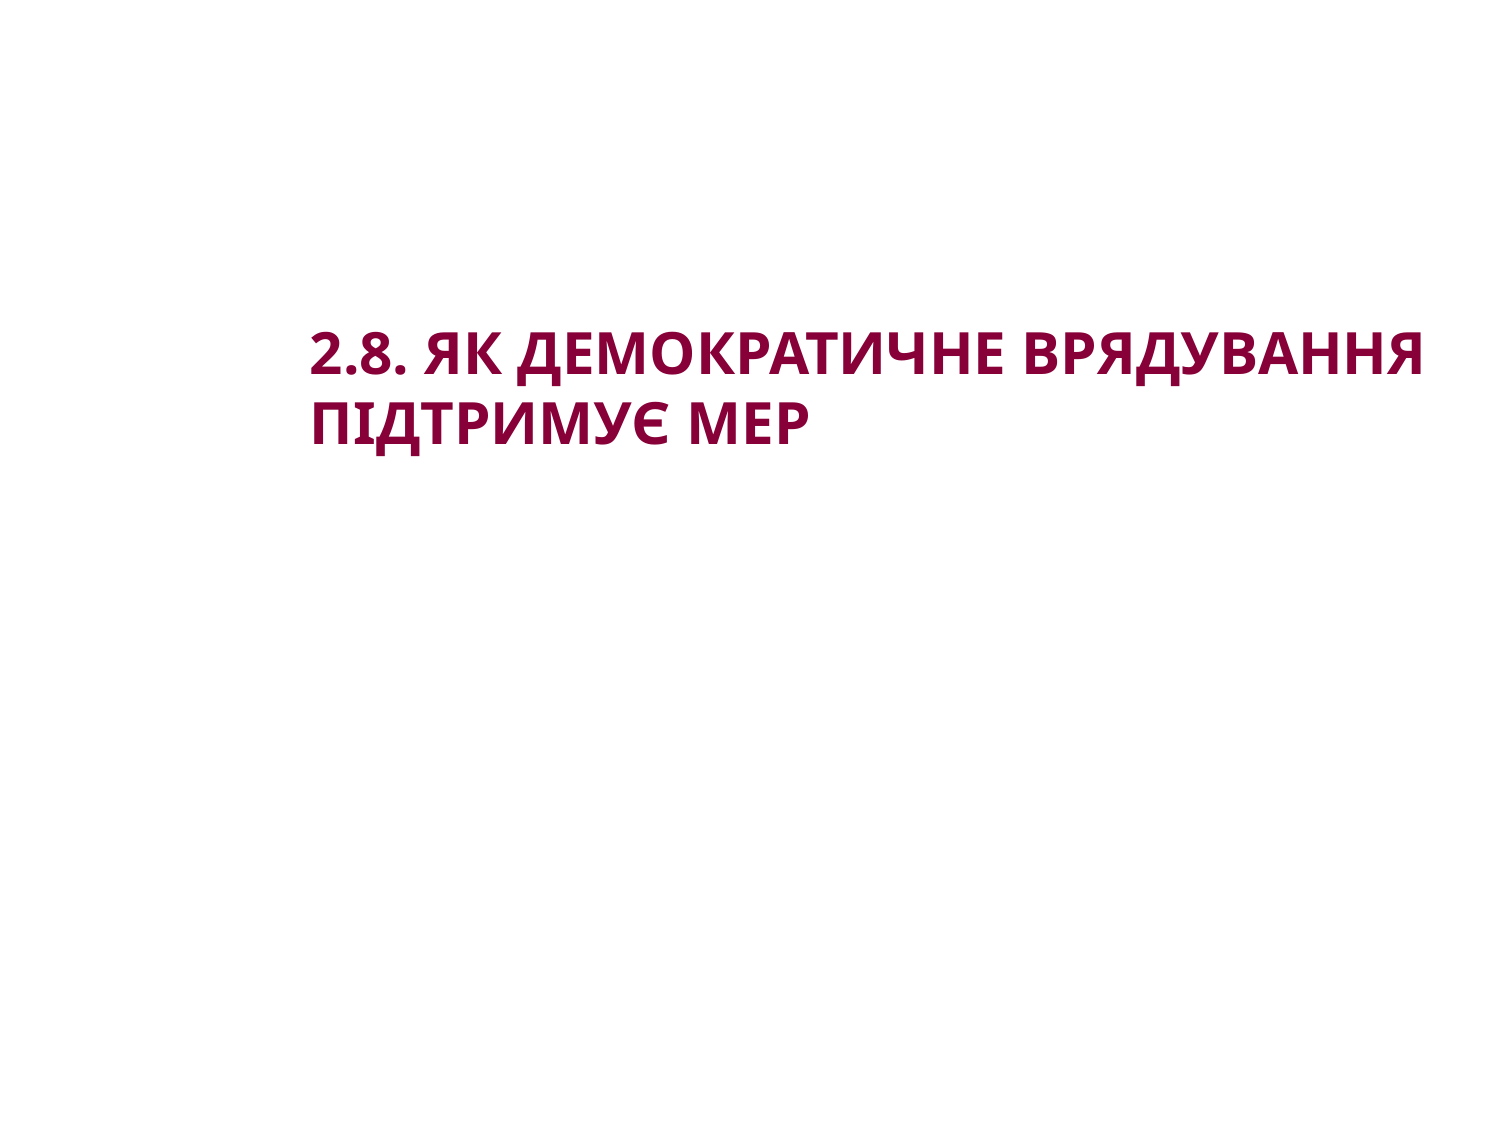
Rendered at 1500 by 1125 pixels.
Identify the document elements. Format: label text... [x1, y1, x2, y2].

text_box 2.8. Як демократичне врядування підтримує МЕР [295, 231, 1453, 693]
